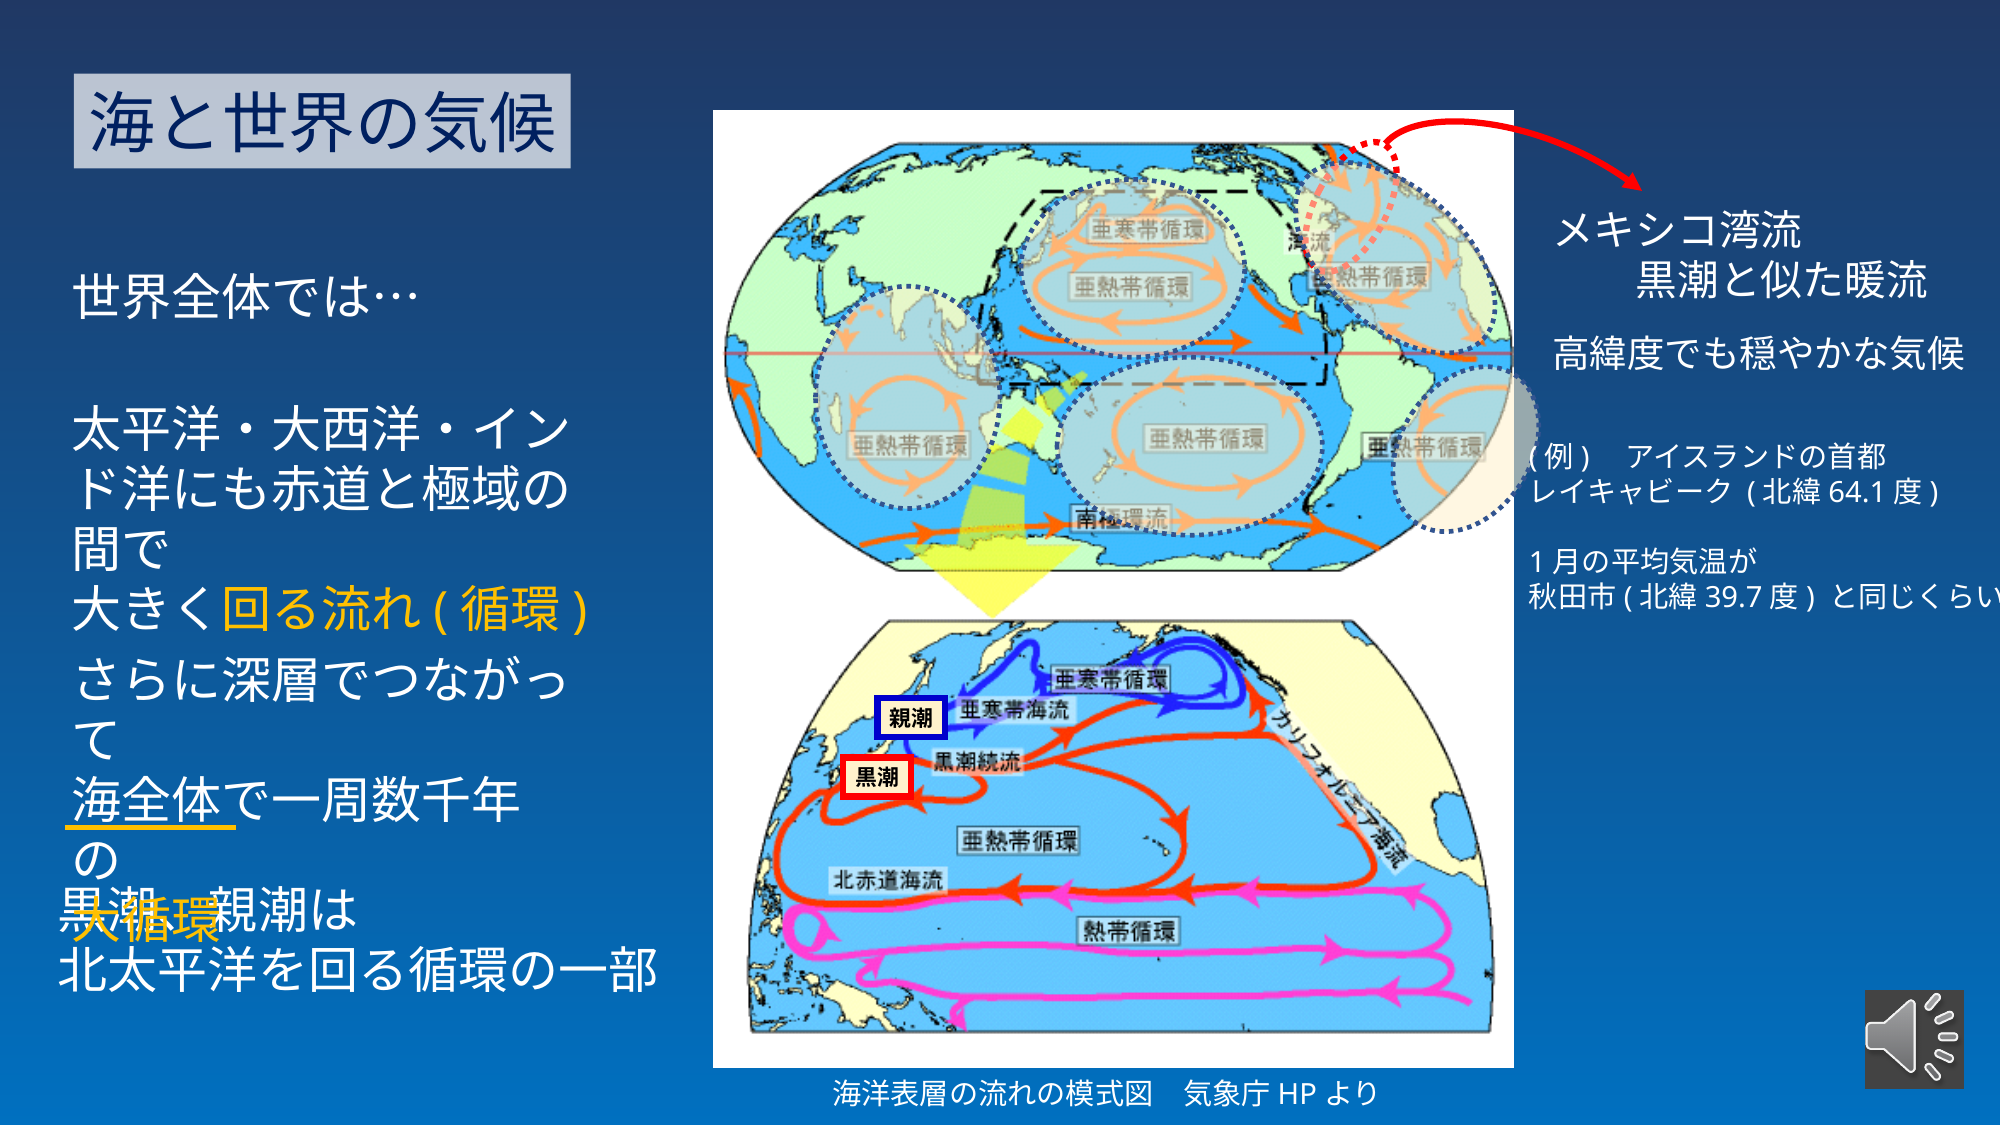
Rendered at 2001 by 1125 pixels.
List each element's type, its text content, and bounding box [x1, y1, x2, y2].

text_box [1315, 122, 1643, 278]
text_box 世界全体では… [56, 258, 555, 333]
text_box さらに深層でつながって 海全体で一周数千年の 大循環 [56, 640, 587, 956]
text_box (例) アイスランドの首都 レイキャビーク (北緯64.1度) 1月の平均気温が 秋田市(北緯39.7度) と同じくらい [1514, 431, 2000, 621]
text_box 海洋表層の流れの模式図 気象庁HPより [817, 1068, 1397, 1118]
text_box 太平洋・大西洋・インド洋にも赤道と極域の間で 大きく回る流れ(循環) [56, 389, 633, 645]
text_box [1275, 189, 1531, 539]
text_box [1021, 179, 1323, 536]
picture [1864, 989, 1965, 1090]
text_box 黒潮、親潮は 北太平洋を回る循環の一部 [43, 871, 673, 1007]
text_box 海と世界の気候 [73, 73, 571, 169]
picture [712, 110, 1514, 1068]
text_box メキシコ湾流 黒潮と似た暖流 高緯度でも穏やかな気候 [1537, 196, 1980, 383]
